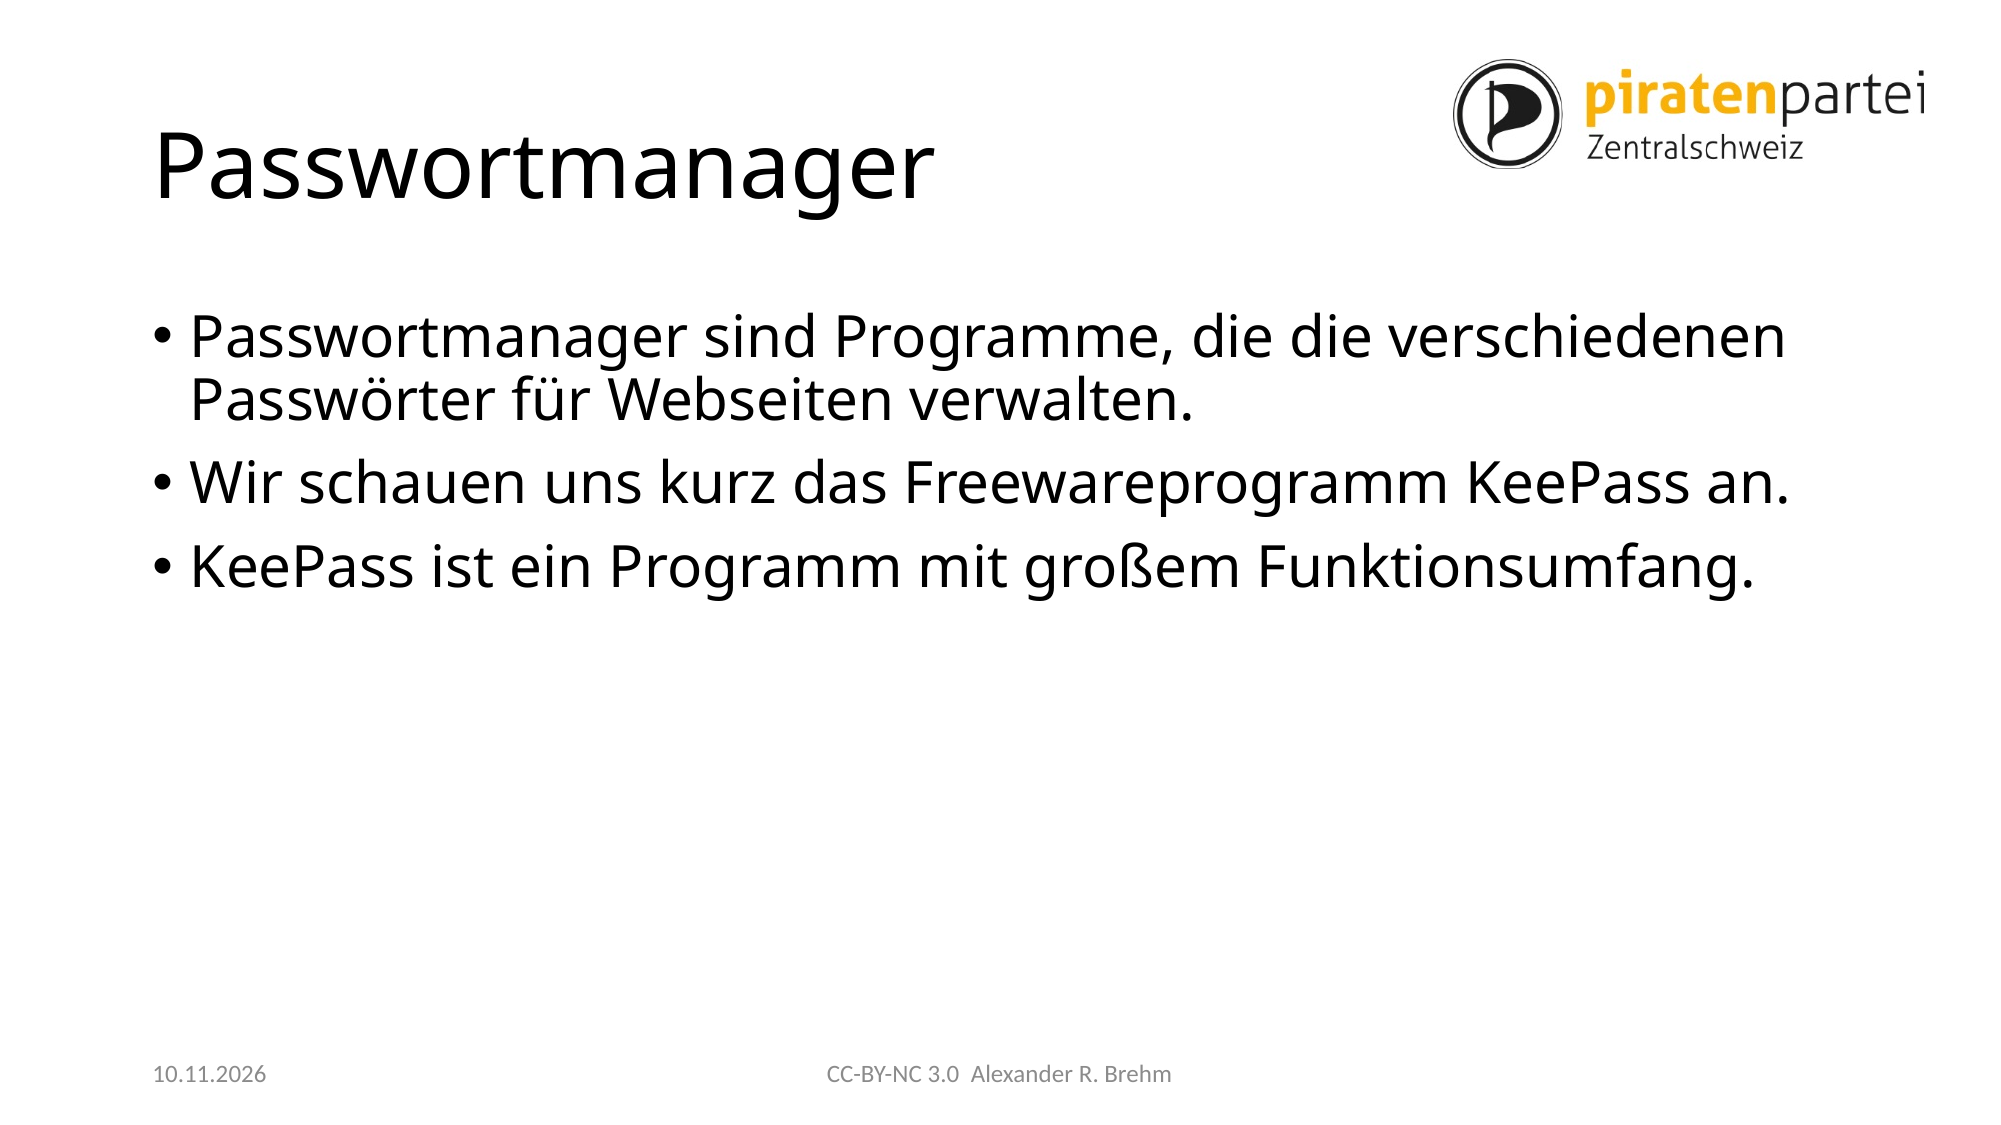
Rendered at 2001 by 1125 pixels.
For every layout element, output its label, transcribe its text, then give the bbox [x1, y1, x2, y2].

footer CC-BY-NC 3.0 Alexander R. Brehm [662, 1042, 1338, 1103]
picture [1453, 59, 1924, 169]
list Passwortmanager sind Programme, die die verschiedenen Passwörter für Webseiten verwalten. Wir schauen uns kurz das Freewareprogramm KeePass an. KeePass ist ein Programm mit großem Funktionsumfang. [137, 299, 1863, 1014]
title Passwortmanager [137, 59, 1863, 278]
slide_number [137, 1042, 588, 1103]
